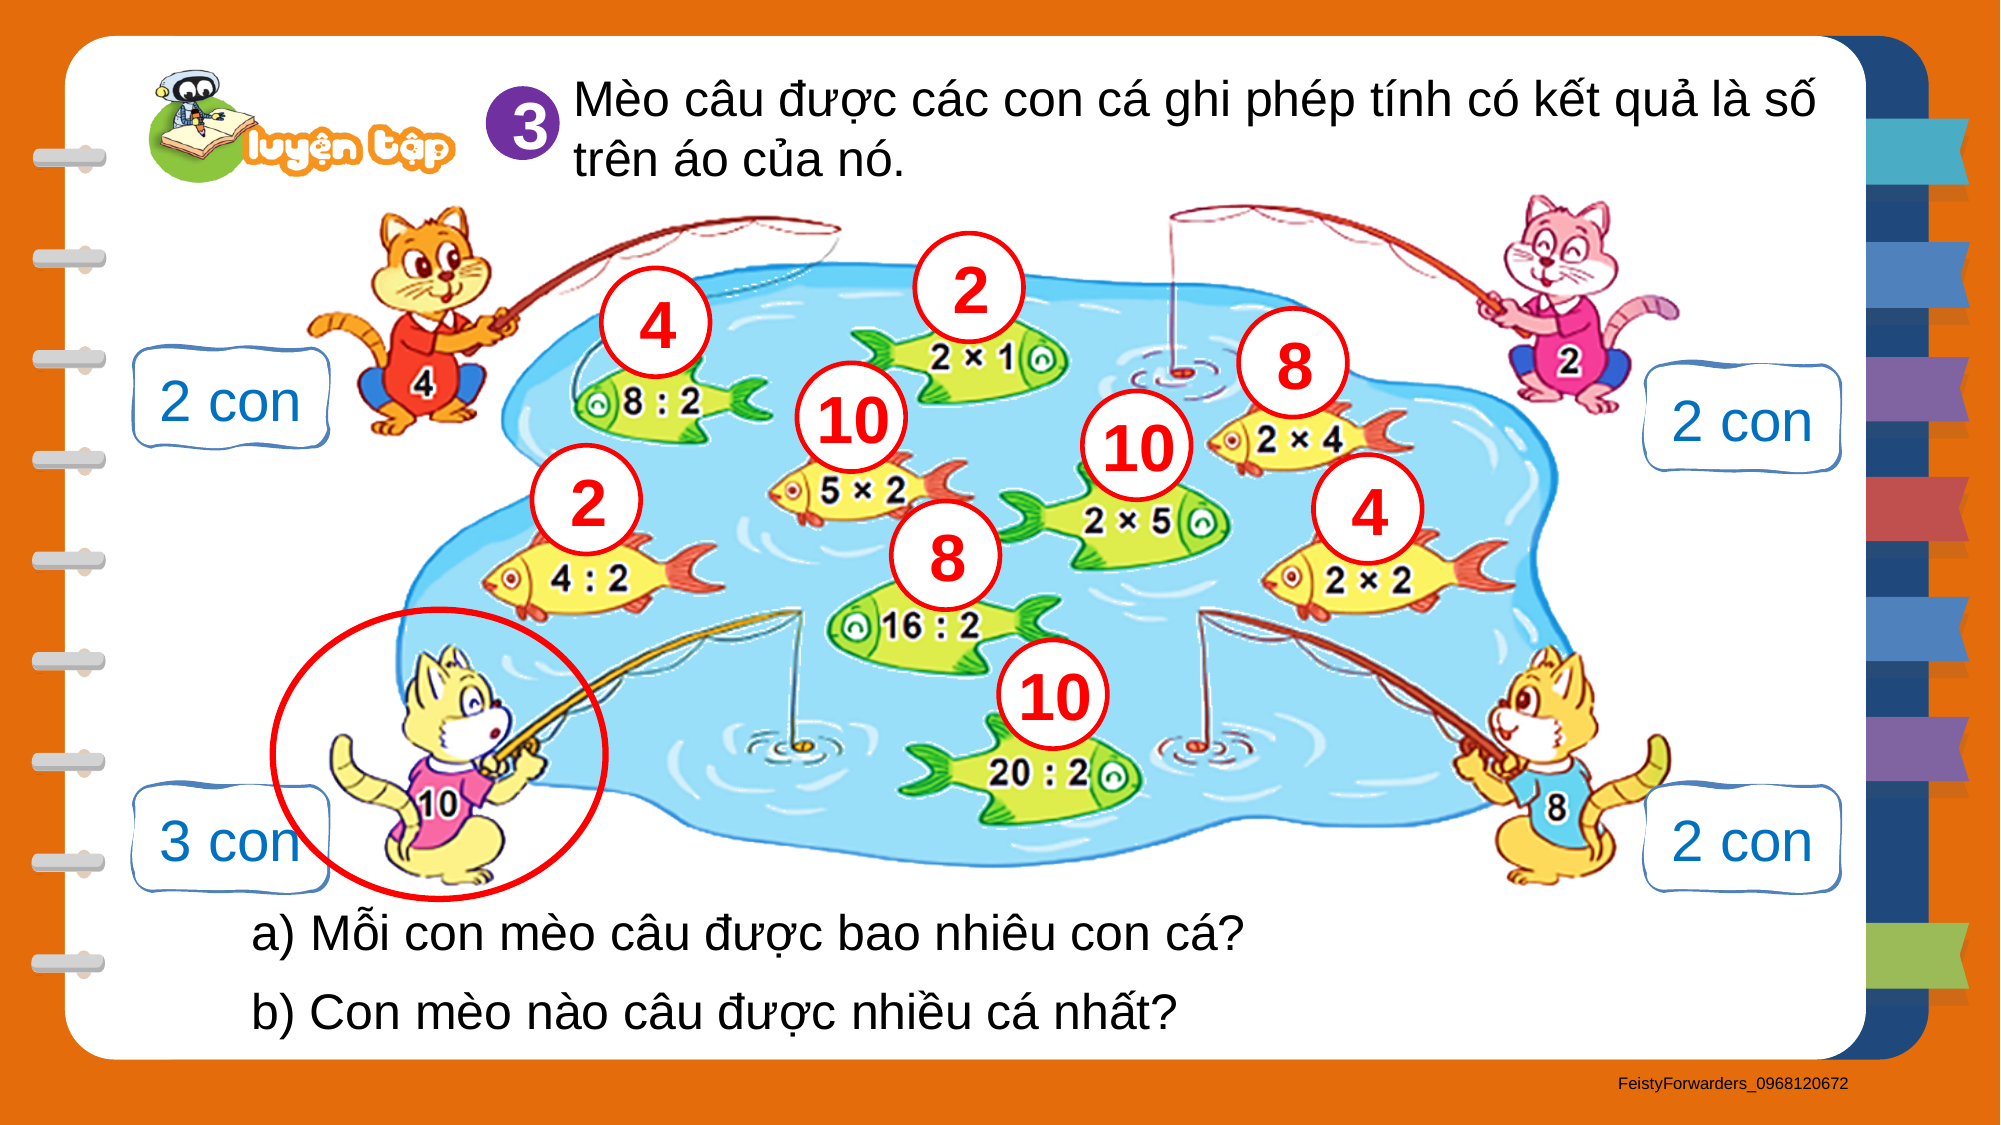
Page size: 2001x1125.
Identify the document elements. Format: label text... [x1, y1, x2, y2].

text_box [1082, 390, 1192, 500]
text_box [998, 639, 1108, 749]
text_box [601, 267, 710, 377]
text_box Mèo câu được các con cá ghi phép tính có kết quả là số trên áo của nó. [558, 59, 1843, 194]
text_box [531, 445, 641, 555]
text_box b) Con mèo nào câu được nhiều cá nhất? [236, 972, 1195, 1047]
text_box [891, 500, 1000, 610]
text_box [1238, 308, 1348, 418]
text_box 2 con [1769, 784, 1841, 893]
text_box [796, 362, 906, 472]
text_box a) Mỗi con mèo câu được bao nhiêu con cá? [237, 932, 1262, 968]
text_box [1313, 454, 1423, 564]
text_box 3 [487, 86, 558, 124]
text_box 2 con [1769, 364, 1841, 473]
text_box 3 con [132, 782, 231, 892]
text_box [914, 233, 1024, 342]
picture [119, 53, 1769, 932]
text_box 2 con [133, 345, 231, 449]
